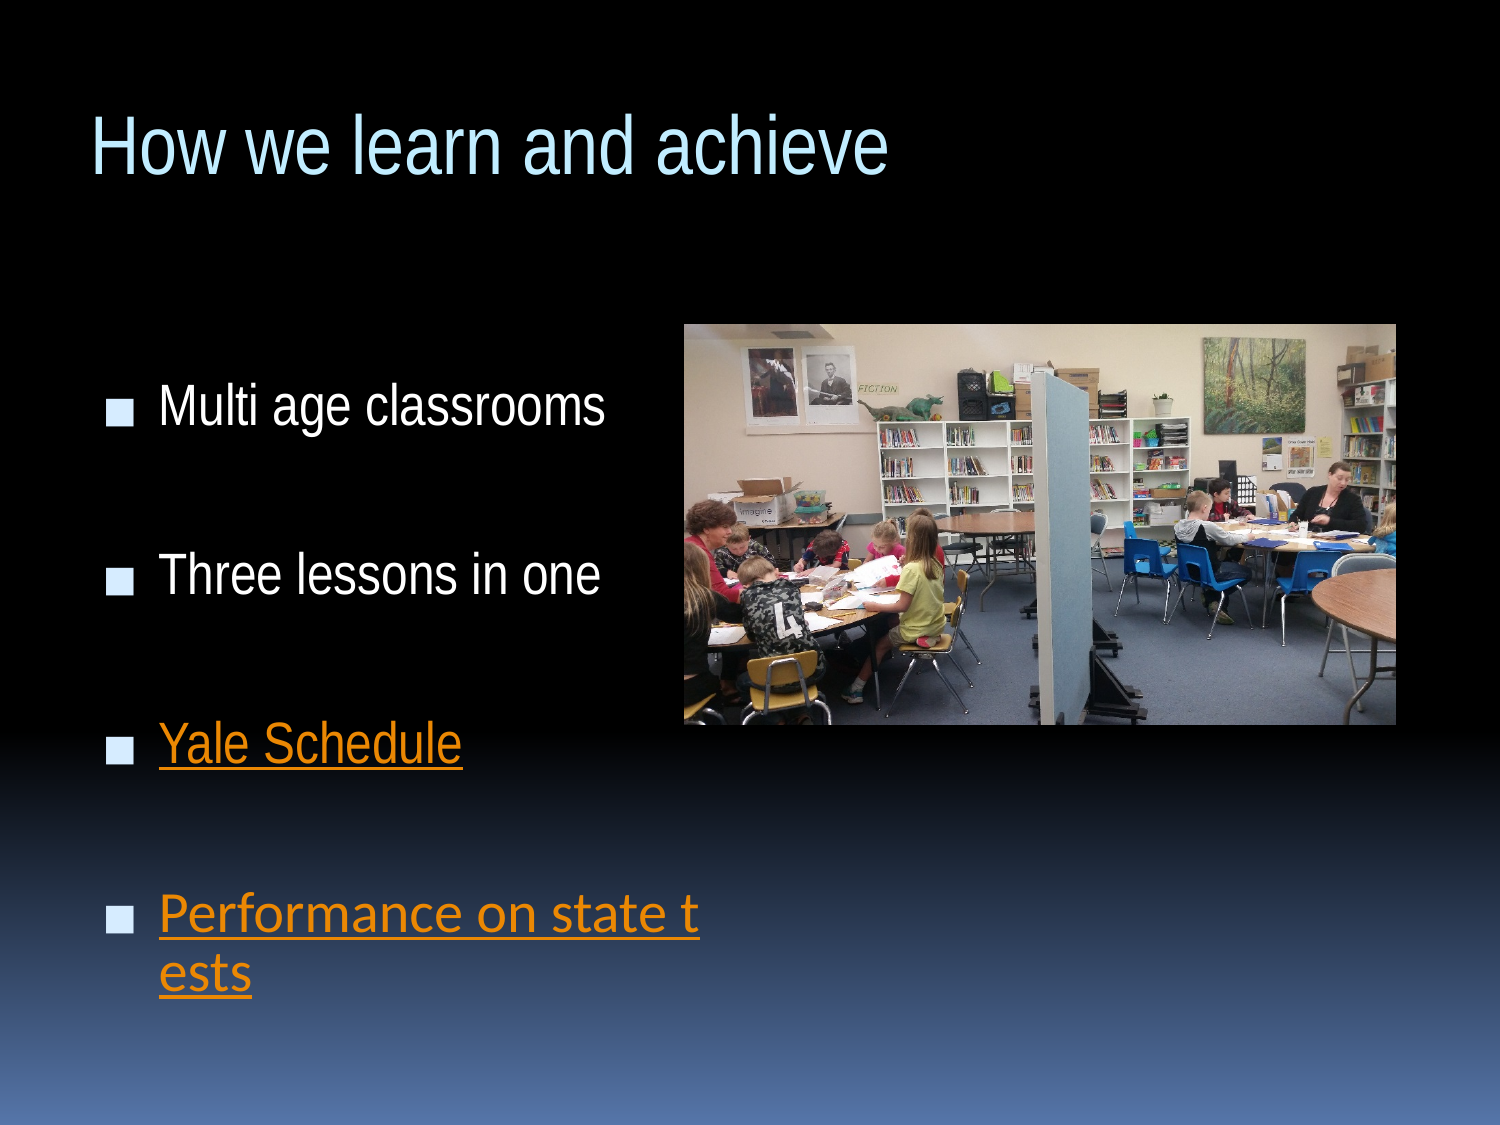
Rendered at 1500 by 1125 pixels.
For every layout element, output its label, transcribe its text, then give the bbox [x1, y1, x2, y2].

list Multi age classrooms Three lessons in one Yale Schedule Performance on state tests [76, 275, 739, 1033]
title How we learn and achieve [75, 83, 1425, 234]
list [684, 324, 1396, 726]
